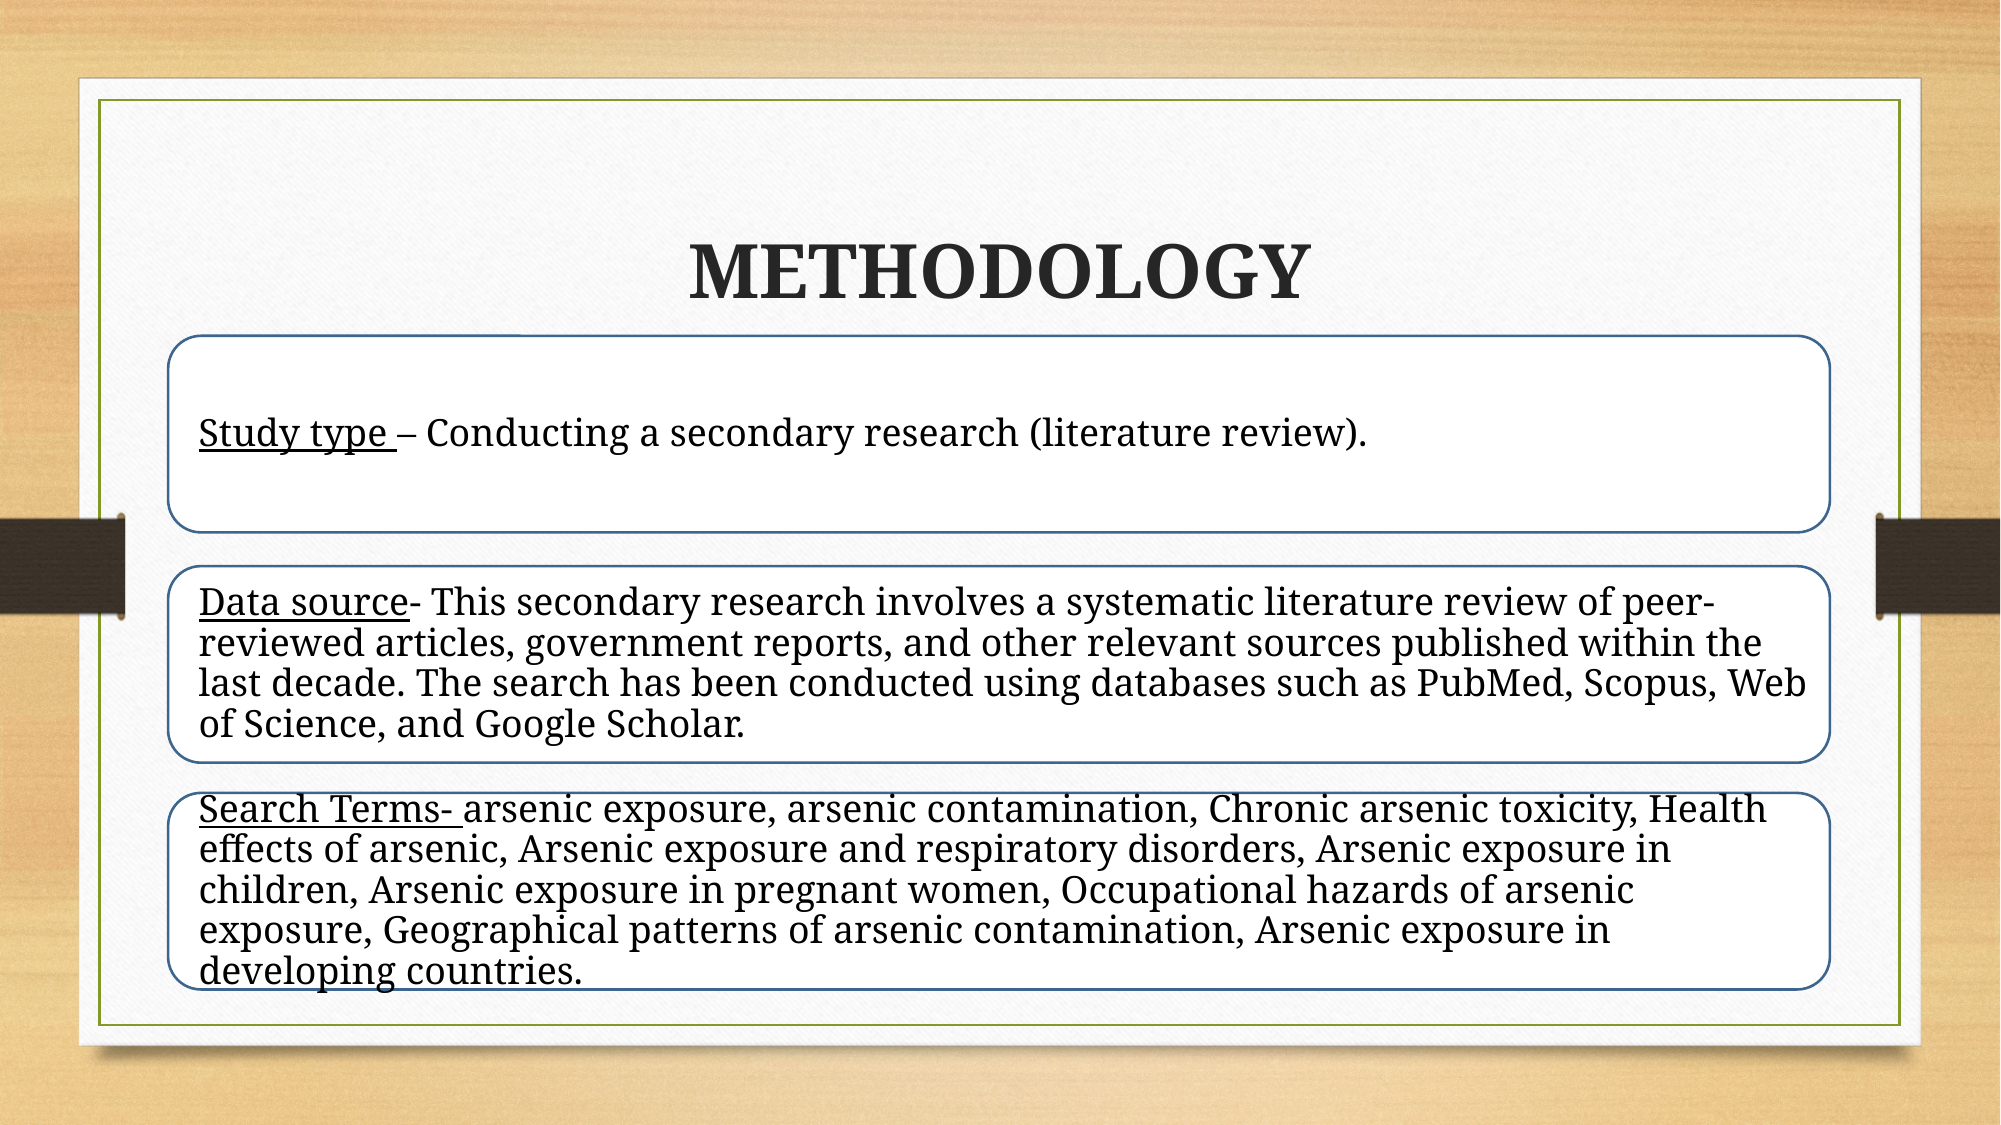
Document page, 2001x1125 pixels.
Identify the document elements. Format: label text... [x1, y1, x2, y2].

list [167, 334, 1831, 995]
title METHODOLOGY [212, 161, 1788, 334]
picture [0, 0, 2001, 1125]
